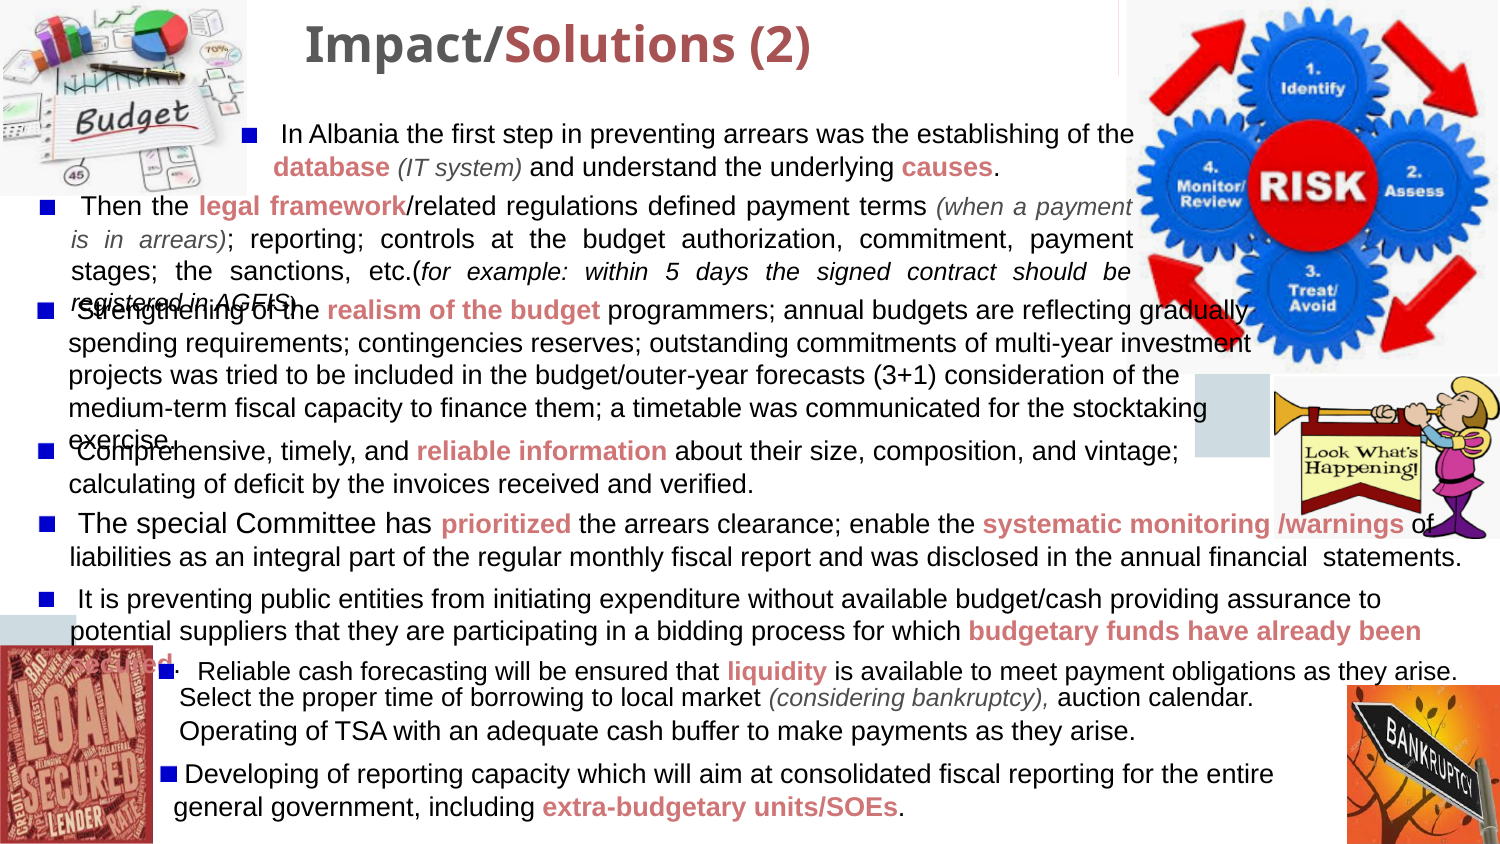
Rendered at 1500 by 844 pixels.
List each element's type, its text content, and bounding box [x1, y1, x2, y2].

picture [1119, 0, 1500, 544]
picture [0, 0, 257, 215]
text_box Developing of reporting capacity which will aim at consolidated fiscal reporting for the entire general government, including extra-budgetary units/SOEs. [140, 746, 1342, 830]
text_box Reliable cash forecasting will be ensured that liquidity is available to meet payment obligations as they arise. [139, 645, 1500, 684]
picture [34, 511, 55, 532]
picture [33, 438, 54, 459]
text_box The special Committee has prioritized the arrears clearance; enable the systematic monitoring /warnings of liabilities as an integral part of the regular monthly fiscal report and was disclosed in the annual financial statements. [19, 496, 1500, 573]
text_box It is preventing public entities from initiating expenditure without available budget/cash providing assurance to potential suppliers that they are participating in a bidding process for which budgetary funds have already been secured. [19, 573, 1500, 666]
text_box Select the proper time of borrowing to local market (considering bankruptcy), auction calendar. [180, 673, 1403, 719]
picture [34, 587, 54, 607]
text_box Then the legal framework/related regulations defined payment terms (when a payment is in arrears); reporting; controls at the budget authorization, commitment, payment stages; the sanctions, etc.(for example: within 5 days the signed contract should be registered in AGFIS) [20, 181, 1114, 282]
text_box Comprehensive, timely, and reliable information about their size, composition, and vintage; calculating of deficit by the invoices received and verified. [18, 423, 1265, 506]
text_box In Albania the first step in preventing arrears was the establishing of the database (IT system) and understand the underlying causes. [251, 109, 1114, 181]
picture [0, 646, 177, 844]
text_box Impact/Solutions (2) [290, 0, 924, 95]
text_box Strengthening of the realism of the budget programmers; annual budgets are reflecting gradually spending requirements; contingencies reserves; outstanding commitments of multi-year investment projects was tried to be included in the budget/outer-year forecasts (3+1) consideration of the medium-term fiscal capacity to finance them; a timetable was communicated for the stocktaking exercise. [18, 282, 1265, 423]
picture [1347, 685, 1500, 844]
text_box Operating of TSA with an adequate cash buffer to make payments as they arise. [180, 706, 1229, 746]
picture [32, 297, 54, 319]
